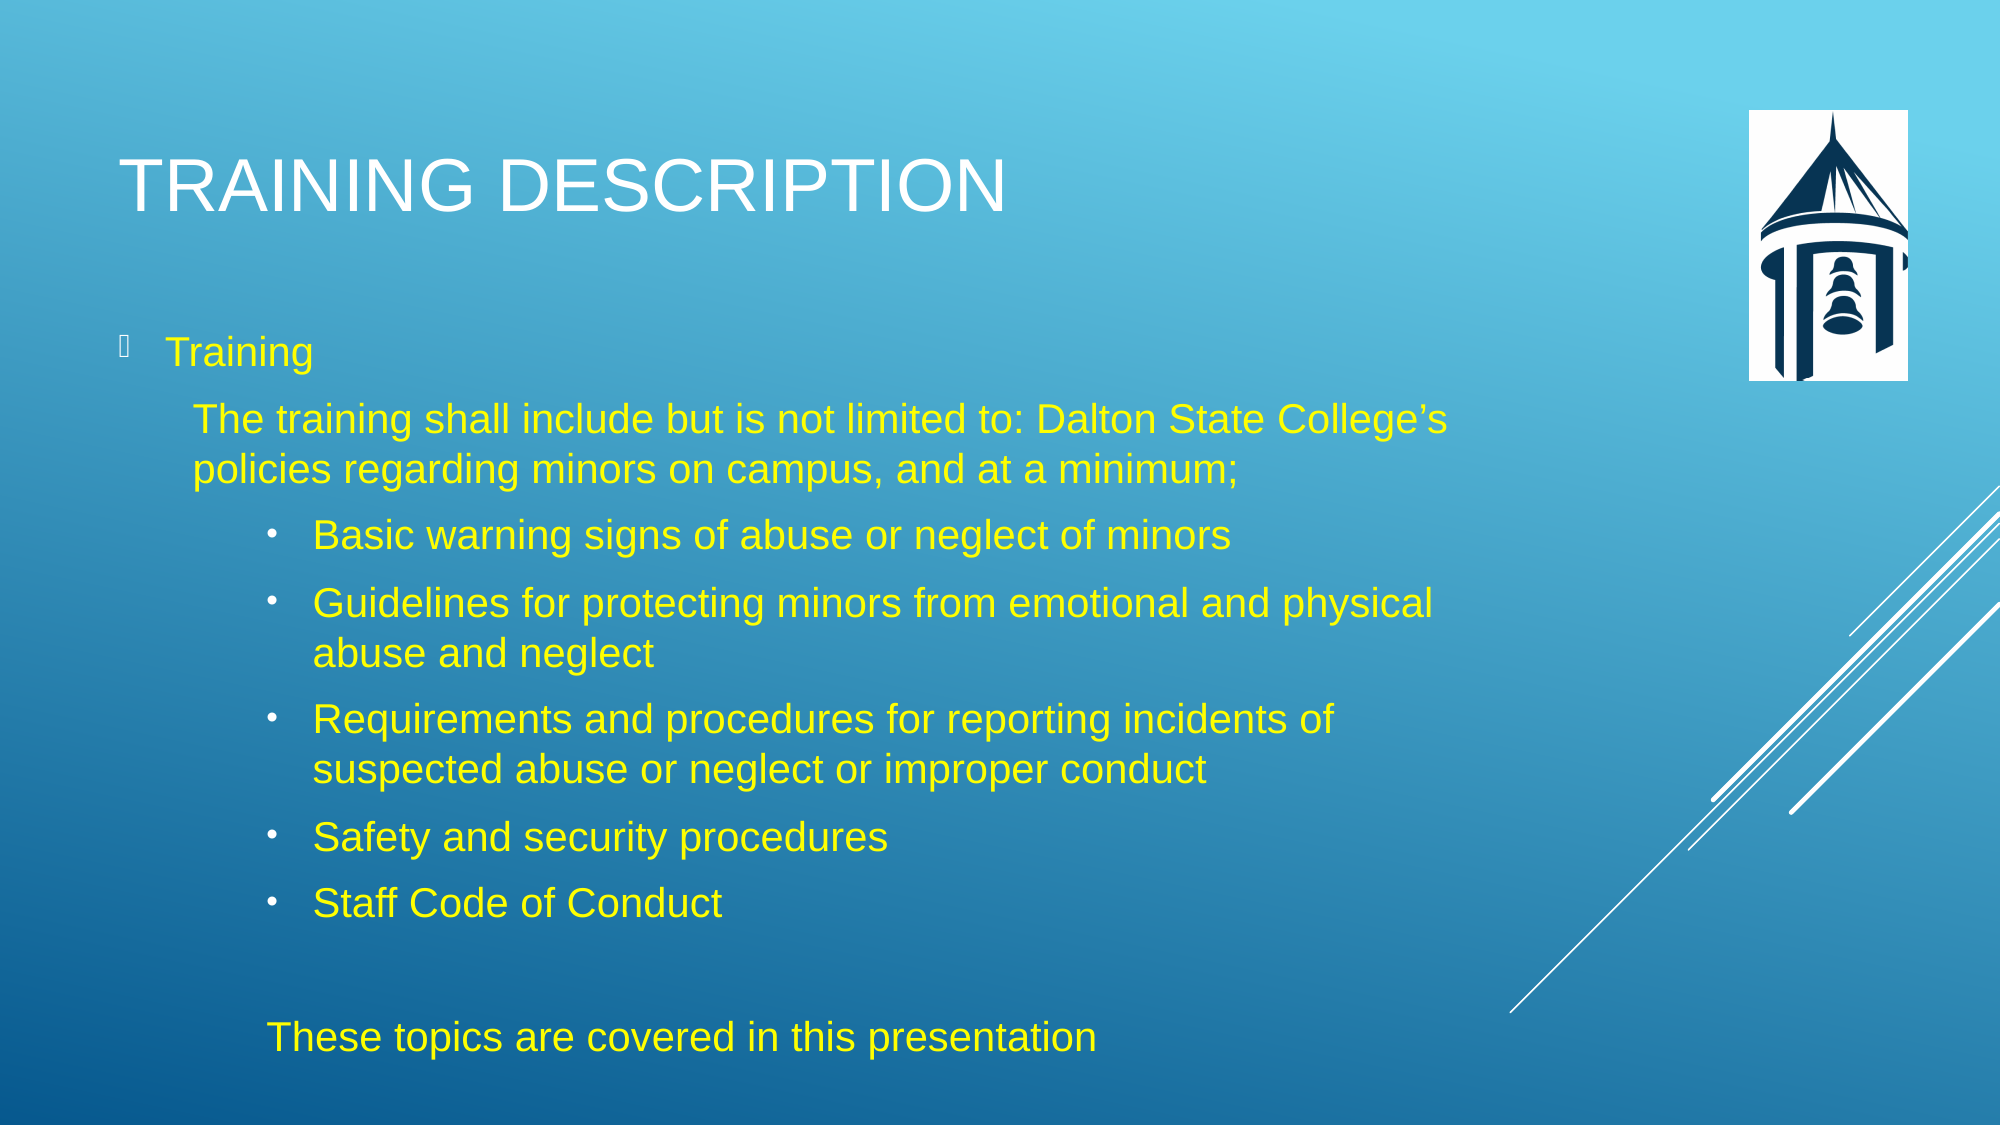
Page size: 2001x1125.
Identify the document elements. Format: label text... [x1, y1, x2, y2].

title Training description [103, 110, 1504, 251]
picture [1749, 110, 1909, 381]
list Training The training shall include but is not limited to: Dalton State College’s policies regarding minors on campus, and at a minimum; Basic warning signs of abuse or neglect of minors Guidelines for protecting minors from emotional and physical abuse and neglect Requirements and procedures for reporting incidents of suspected abuse or neglect or improper conduct Safety and security procedures Staff Code of Conduct These topics are covered in this presentation [103, 251, 1504, 1088]
